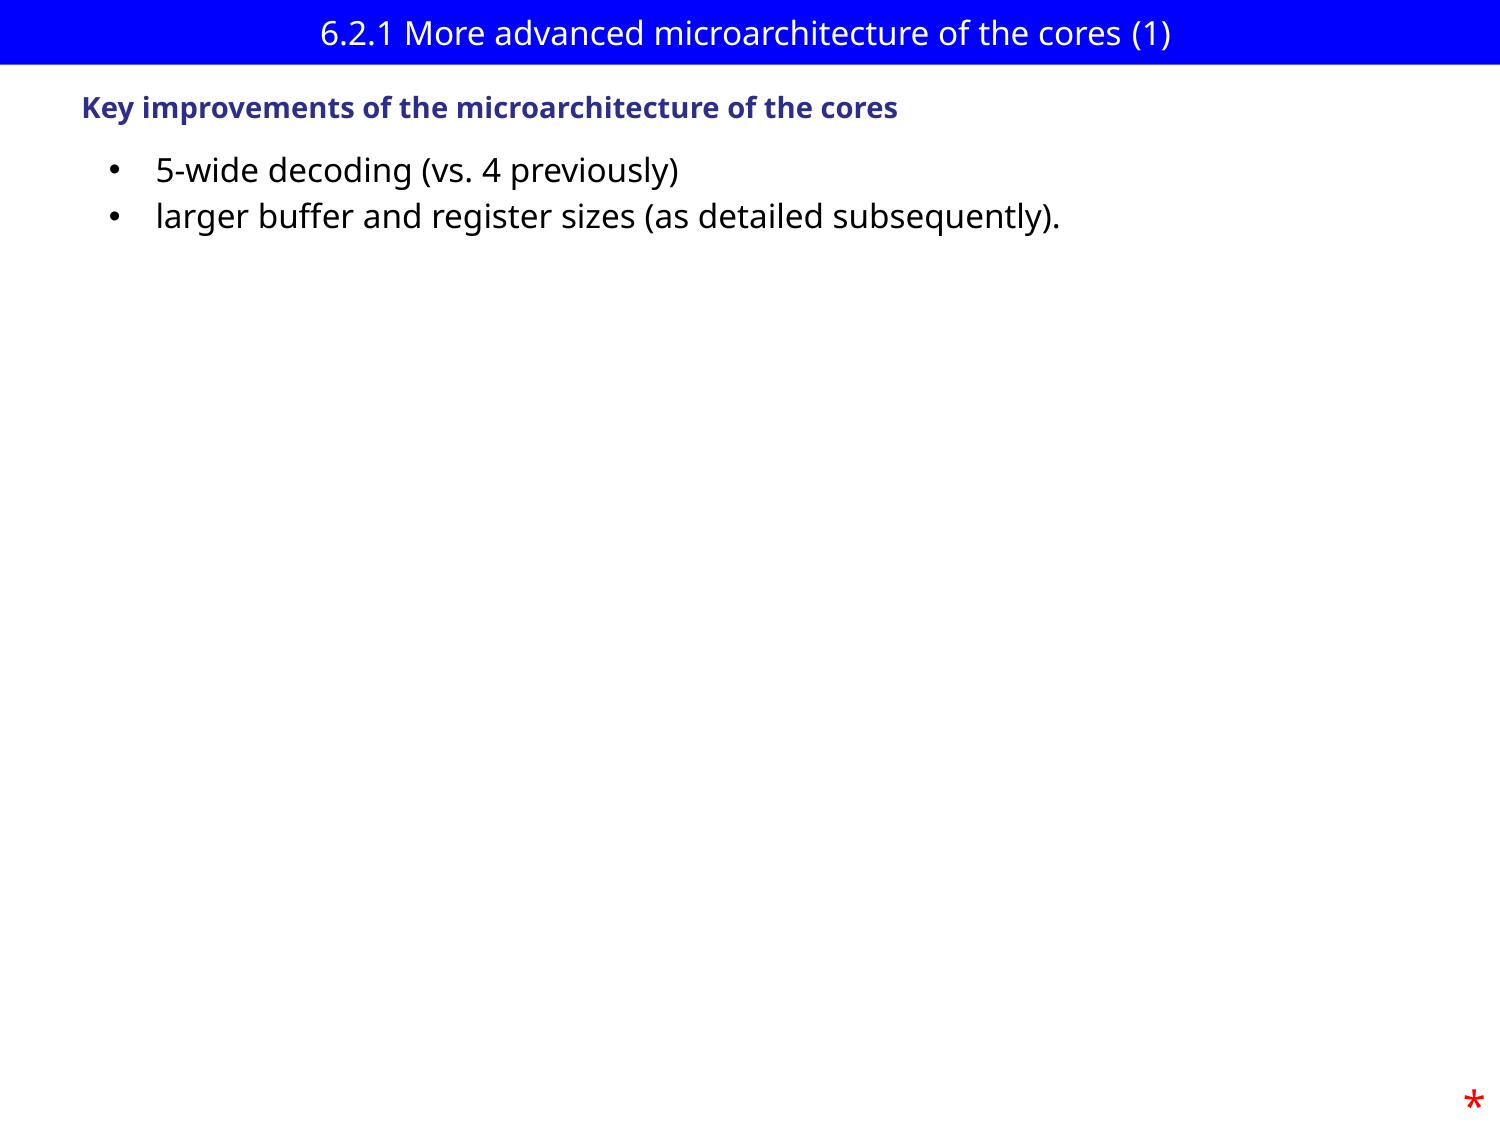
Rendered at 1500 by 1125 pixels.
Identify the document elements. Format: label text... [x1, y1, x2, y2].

text_box 5-wide decoding (vs. 4 previously) larger buffer and register sizes (as detailed subsequently). [93, 142, 1087, 243]
title 6.2.1 More advanced microarchitecture of the cores (1) [0, 0, 1500, 65]
text_box Key improvements of the microarchitecture of the cores [66, 81, 914, 132]
text_box * [1448, 1071, 1500, 1125]
